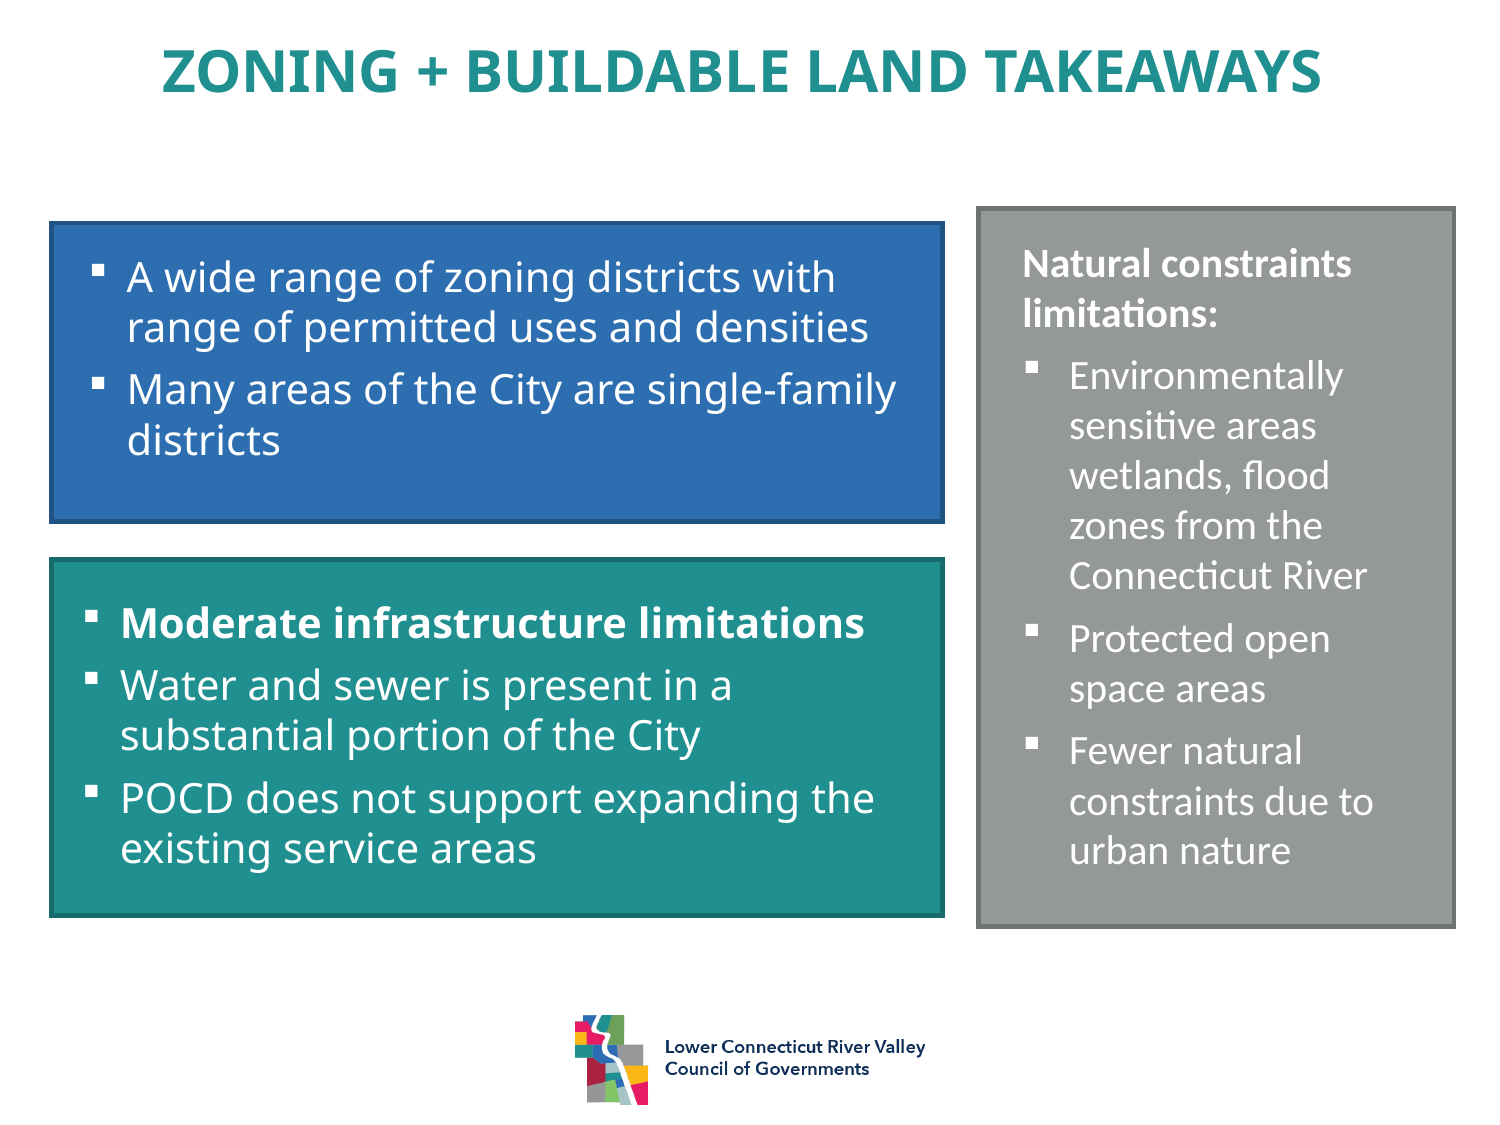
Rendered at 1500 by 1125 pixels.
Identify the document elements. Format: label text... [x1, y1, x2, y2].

picture [575, 1015, 925, 1105]
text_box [51, 222, 965, 537]
text_box Moderate infrastructure limitations Water and sewer is present in a substantial portion of the City POCD does not support expanding the existing service areas [67, 588, 930, 1004]
list ZONING + BUILDABLE LAND TAKEAWAYS [102, 23, 1398, 124]
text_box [978, 208, 1455, 927]
text_box [50, 559, 943, 916]
